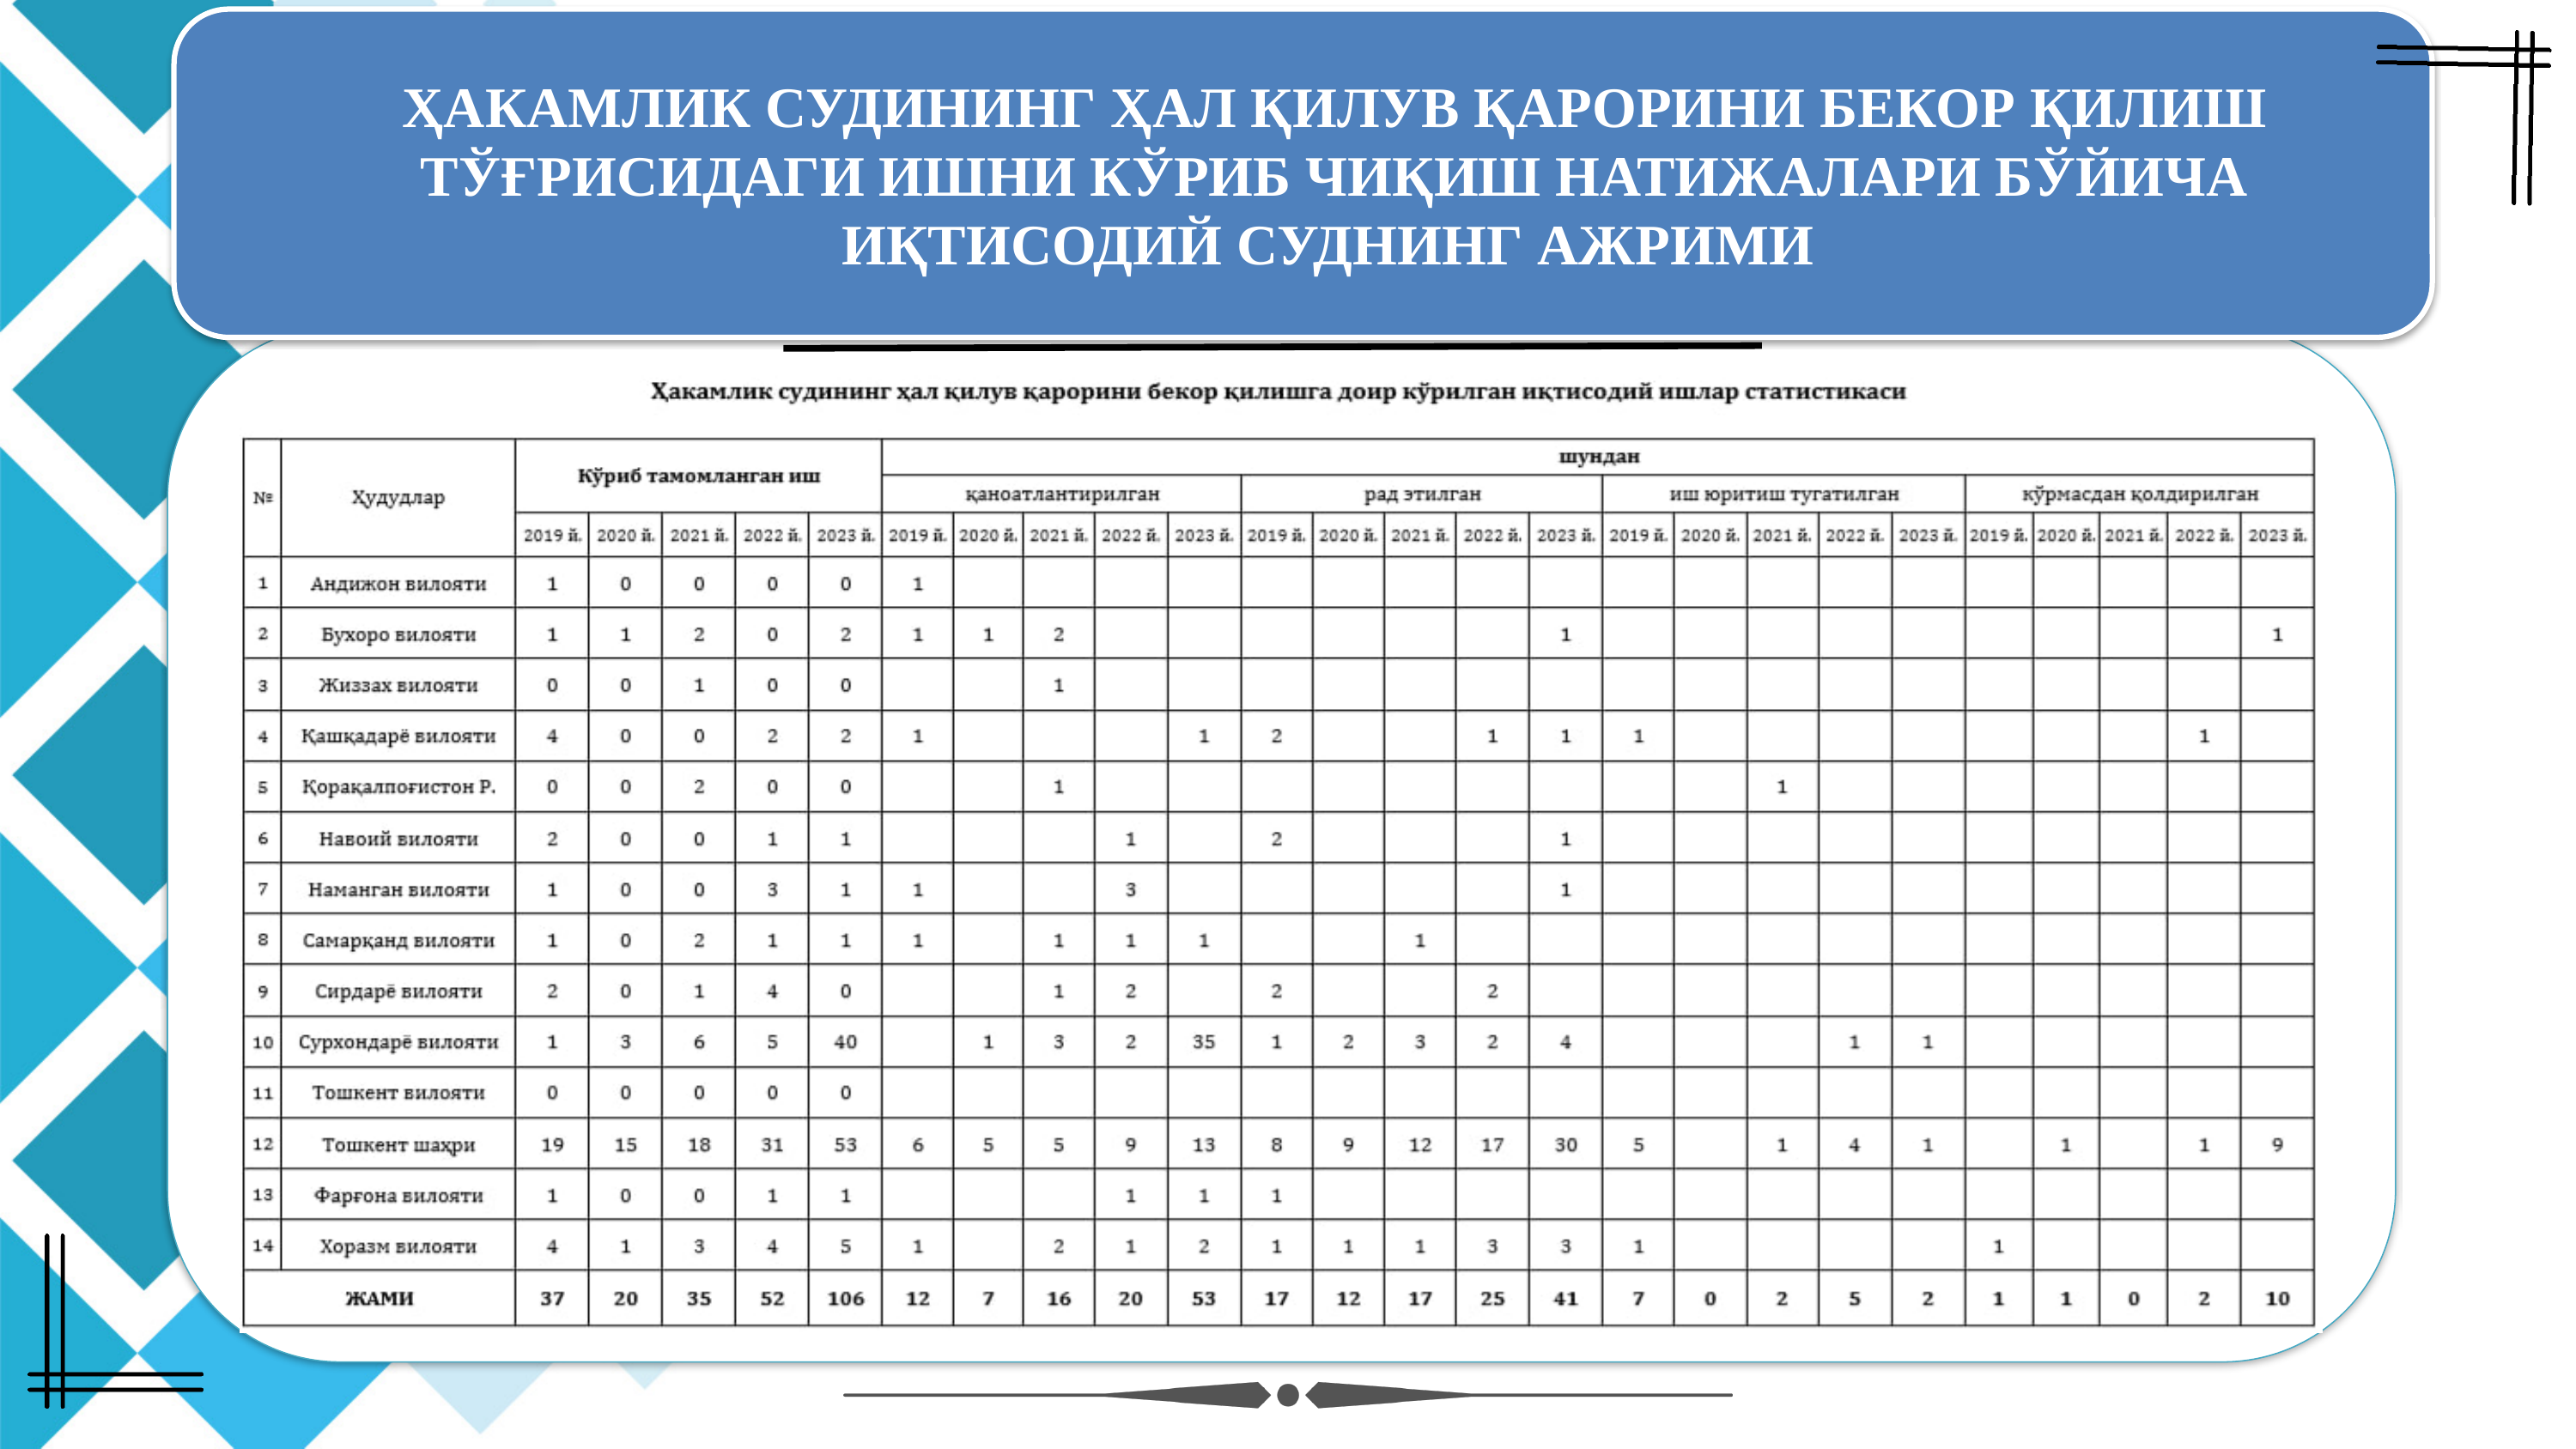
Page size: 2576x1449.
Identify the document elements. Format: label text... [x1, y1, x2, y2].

text_box z [258, 1343, 2305, 1363]
text_box z [167, 349, 2397, 1326]
text_box ҲАКАМЛИК СУДИНИНГ ҲАЛ ҚИЛУВ ҚАРОРИНИ БЕКОР ҚИЛИШ ТЎҒРИСИДАГИ ИШНИ КЎРИБ ЧИҚИШ НАТИЖАЛАРИ БЎЙИЧА ИҚТИСОДИЙ СУДНИНГ АЖРИМИ [171, 6, 2435, 341]
picture [0, 0, 2576, 1449]
